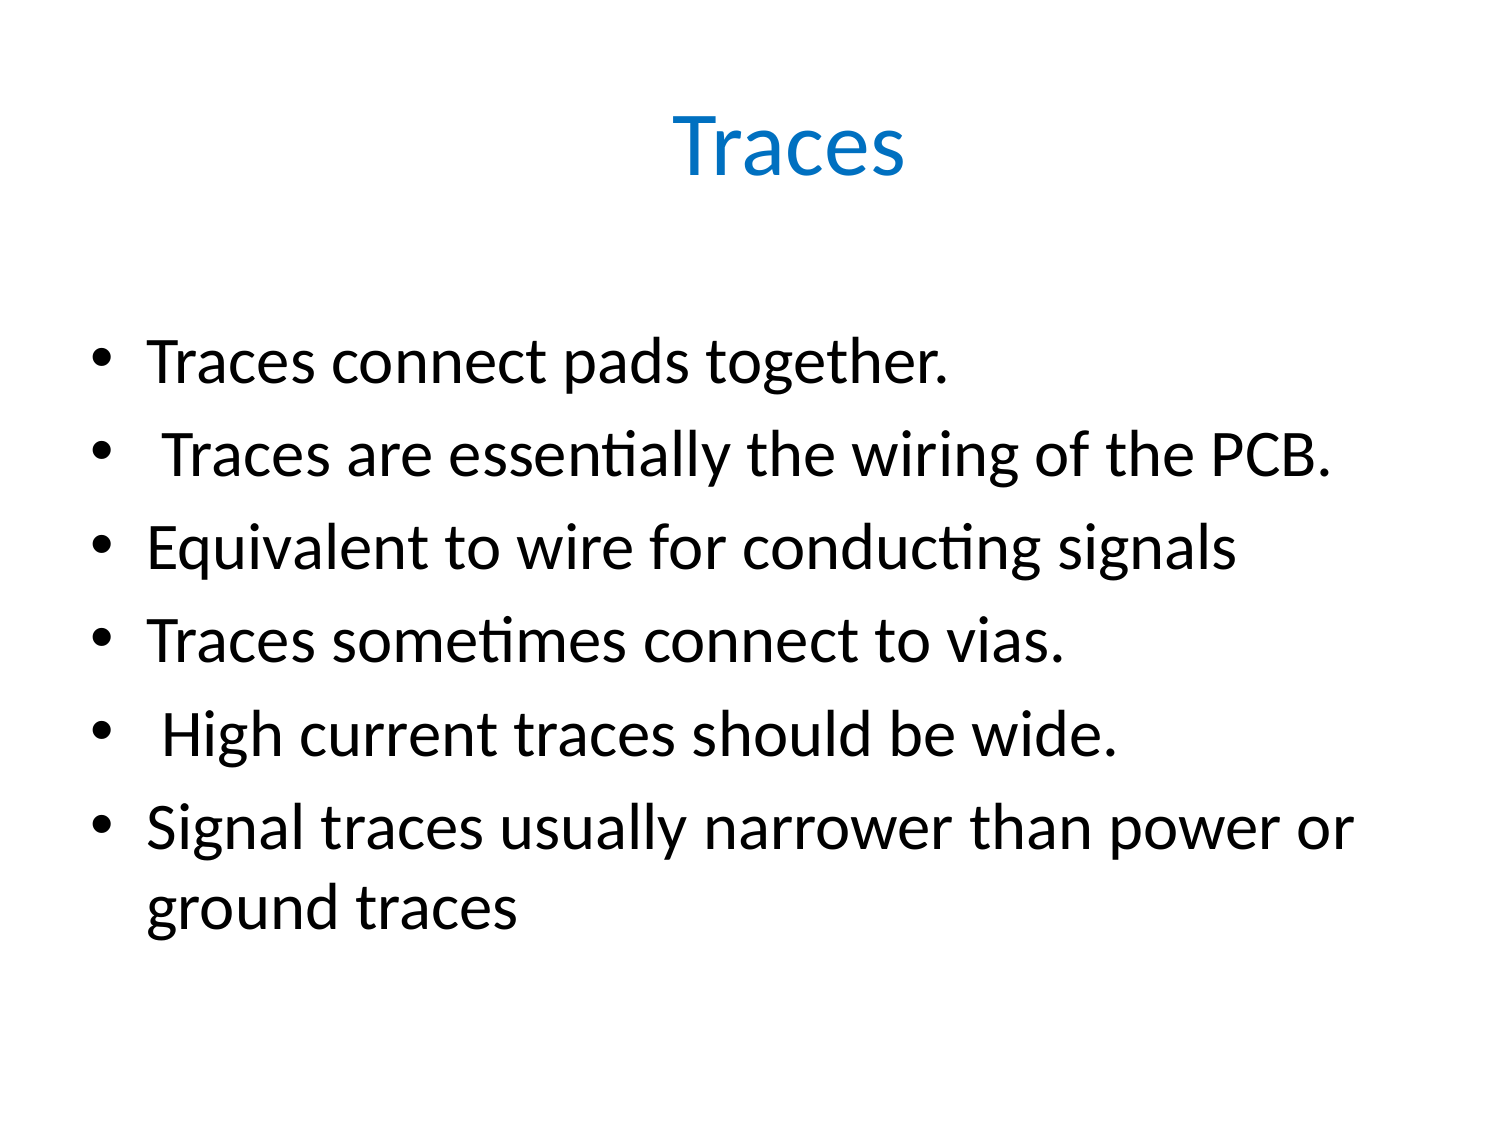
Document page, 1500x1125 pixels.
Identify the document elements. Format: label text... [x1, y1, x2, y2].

title Traces [75, 45, 1425, 233]
list Traces connect pads together. Traces are essentially the wiring of the PCB. Equivalent to wire for conducting signals Traces sometimes connect to vias. High current traces should be wide. Signal traces usually narrower than power or ground traces [75, 308, 1425, 1059]
